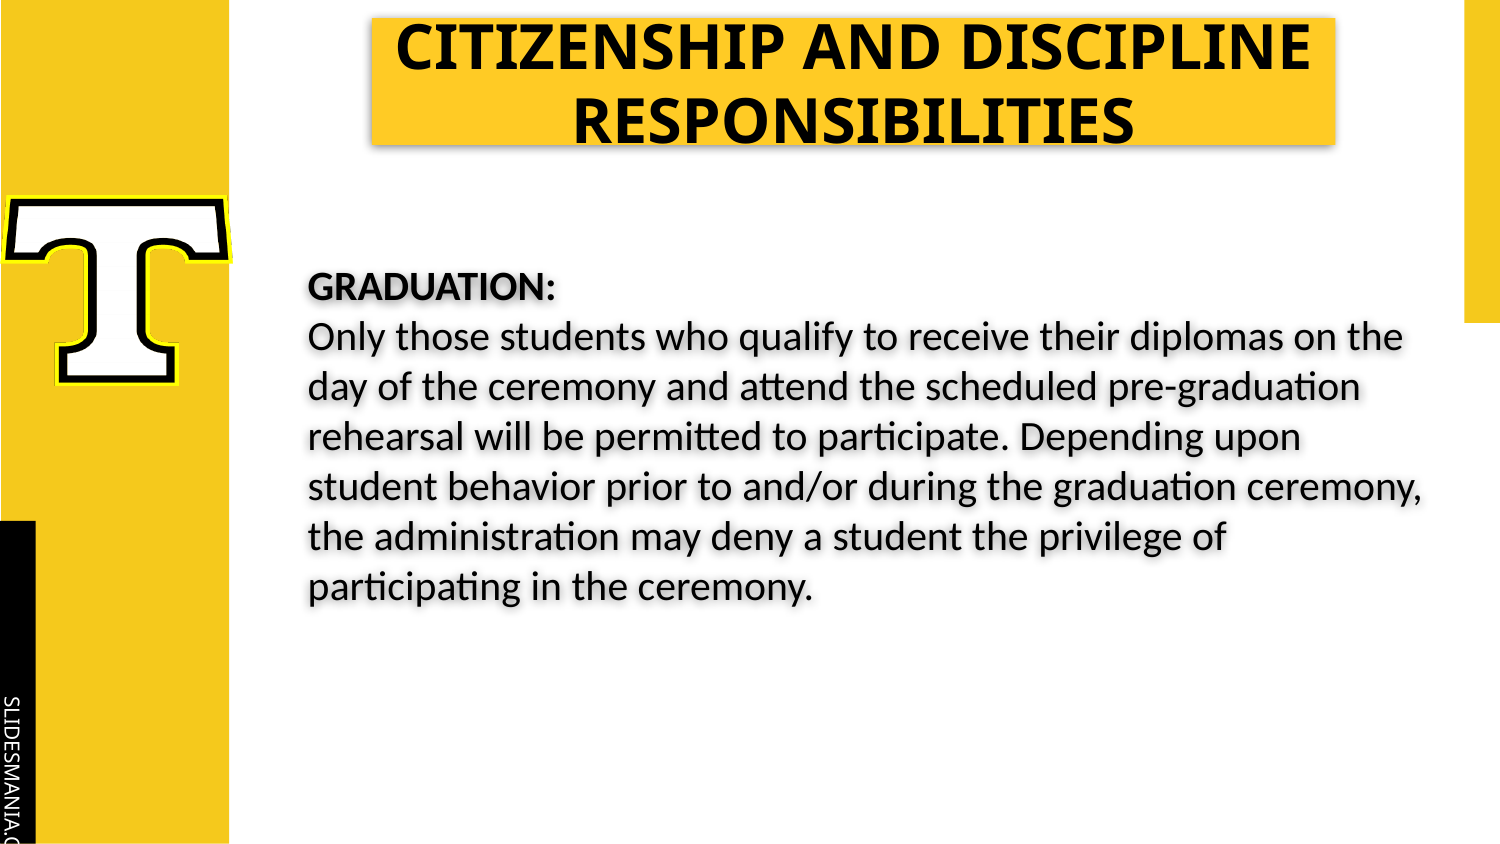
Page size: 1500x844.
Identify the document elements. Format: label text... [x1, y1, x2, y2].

title CITIZENSHIP AND DISCIPLINE RESPONSIBILITIES [371, 18, 1336, 145]
picture [0, 195, 234, 386]
list GRADUATION: Only those students who qualify to receive their diplomas on the day of the ceremony and attend the scheduled pre-graduation rehearsal will be permitted to participate. Depending upon student behavior prior to and/or during the graduation ceremony, the administration may deny a student the privilege of participating in the ceremony. [292, 222, 1449, 690]
